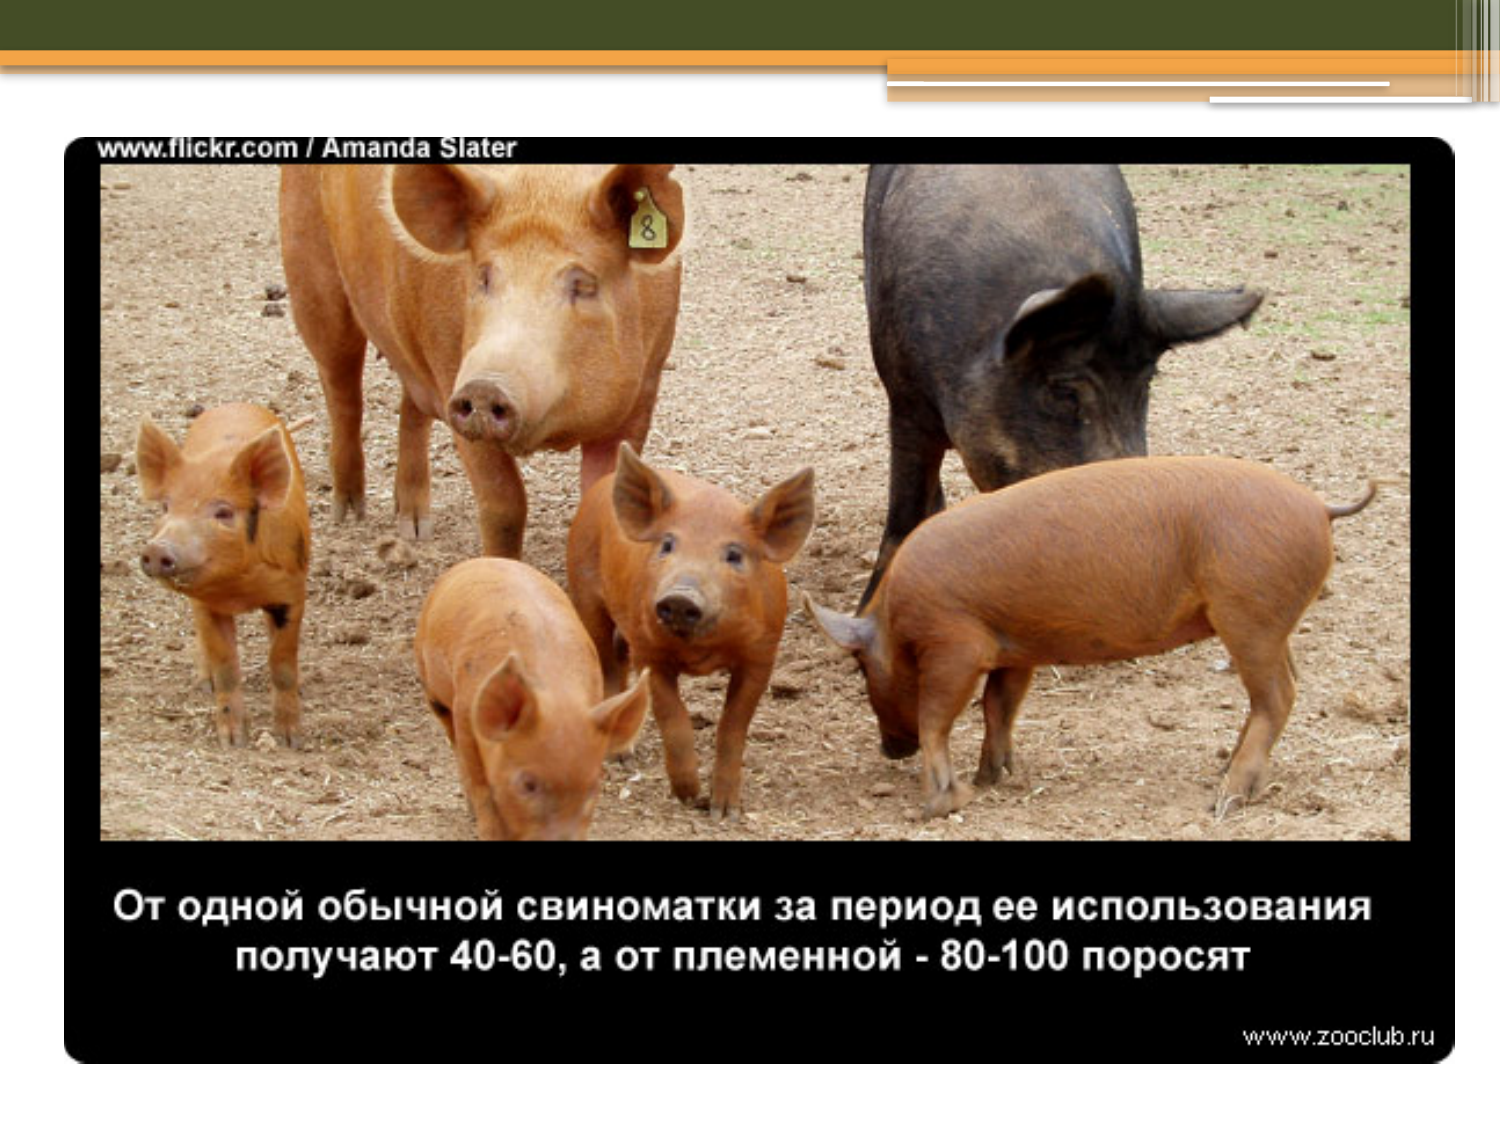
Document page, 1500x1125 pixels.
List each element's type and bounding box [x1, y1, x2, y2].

picture [64, 136, 1456, 1065]
